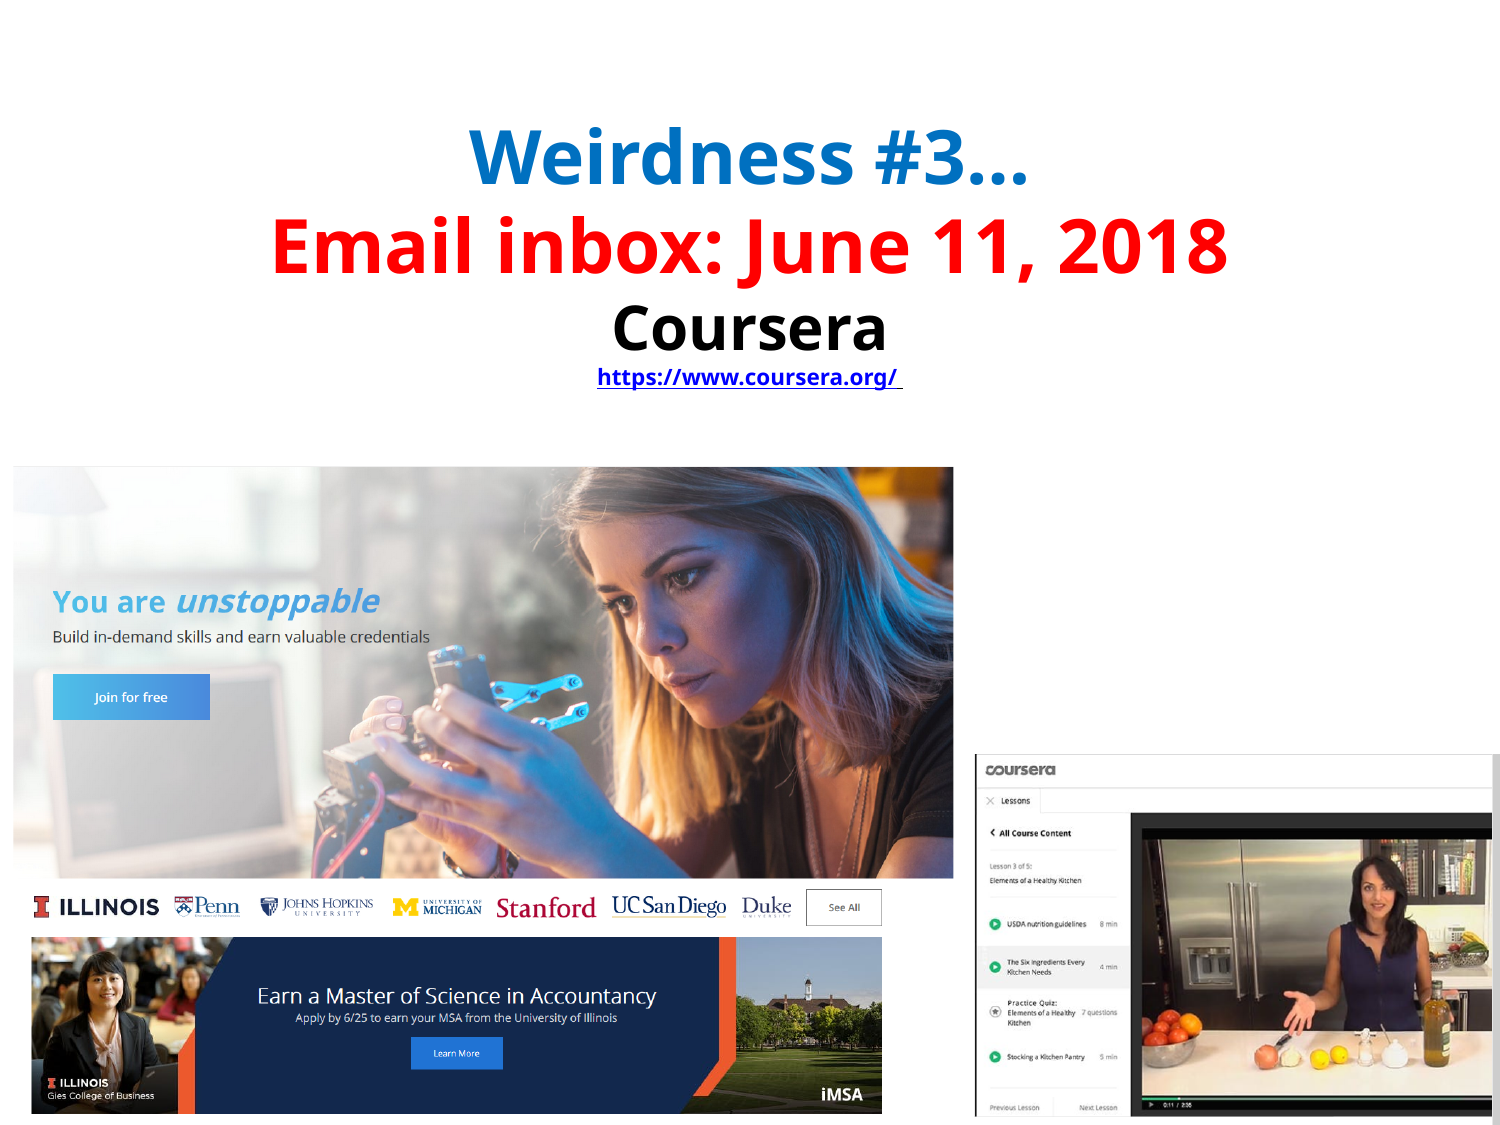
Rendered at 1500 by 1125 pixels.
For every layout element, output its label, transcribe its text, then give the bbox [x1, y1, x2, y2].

title Weirdness #3… Email inbox: June 11, 2018 Coursera https://www.coursera.org/ [62, 100, 1438, 403]
picture [13, 464, 954, 1125]
picture [973, 753, 1500, 1125]
